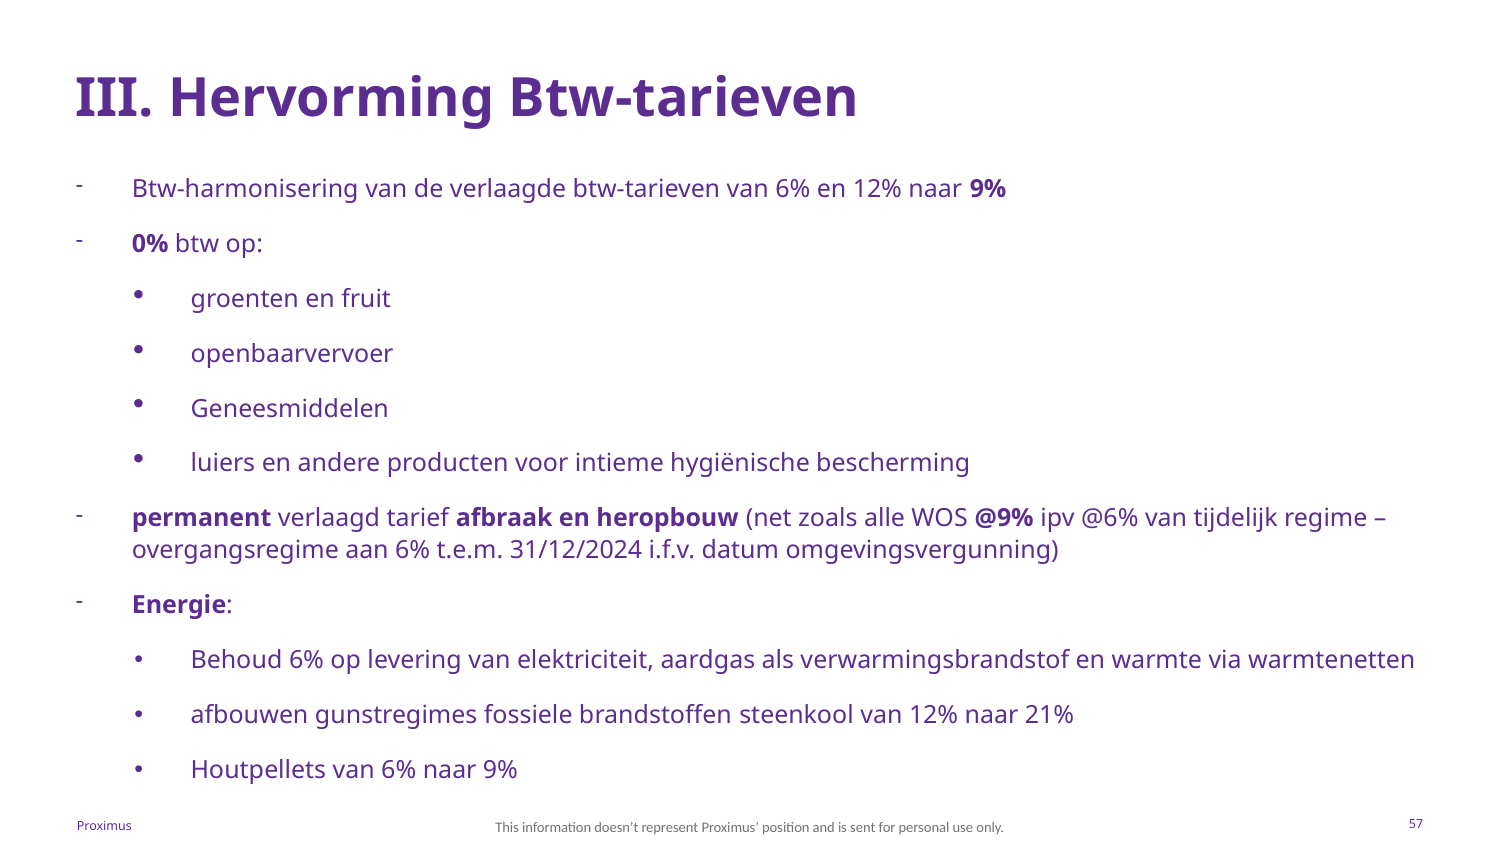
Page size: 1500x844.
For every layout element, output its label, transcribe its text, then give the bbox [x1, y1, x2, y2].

footer Proximus [76, 820, 136, 833]
title III. Hervorming Btw-tarieven [75, 62, 1425, 170]
list Btw-harmonisering van de verlaagde btw-tarieven van 6% en 12% naar 9% 0% btw op: groenten en fruit openbaarvervoer Geneesmiddelen luiers en andere producten voor intieme hygiënische bescherming permanent verlaagd tarief afbraak en heropbouw (net zoals alle WOS @9% ipv @6% van tijdelijk regime – overgangsregime aan 6% t.e.m. 31/12/2024 i.f.v. datum omgevingsvergunning) Energie: Behoud 6% op levering van elektriciteit, aardgas als verwarmingsbrandstof en warmte via warmtenetten afbouwen gunstregimes fossiele brandstoffen steenkool van 12% naar 21% Houtpellets van 6% naar 9% [75, 170, 1425, 746]
slide_number 57 [1346, 820, 1424, 833]
